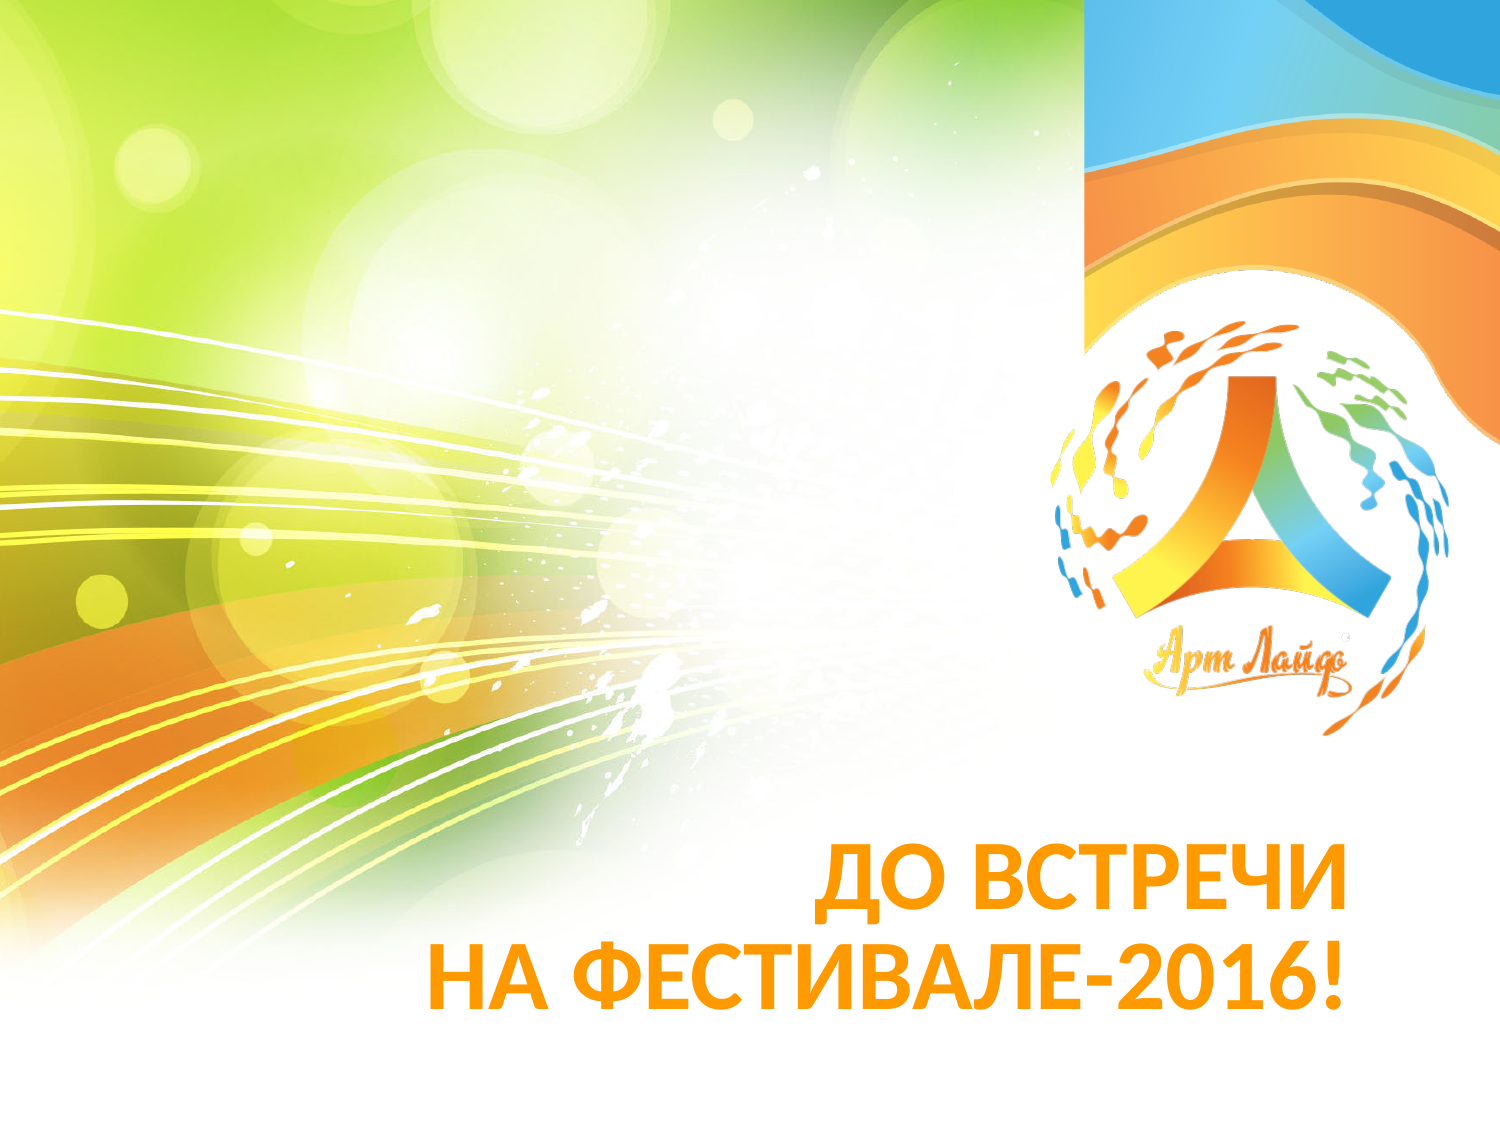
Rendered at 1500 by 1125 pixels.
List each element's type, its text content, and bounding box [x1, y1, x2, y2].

picture [0, 0, 1500, 1059]
text_box ДО ВСТРЕЧИ НА ФЕСТИВАЛЕ-2016! [1273, 849, 1367, 1037]
